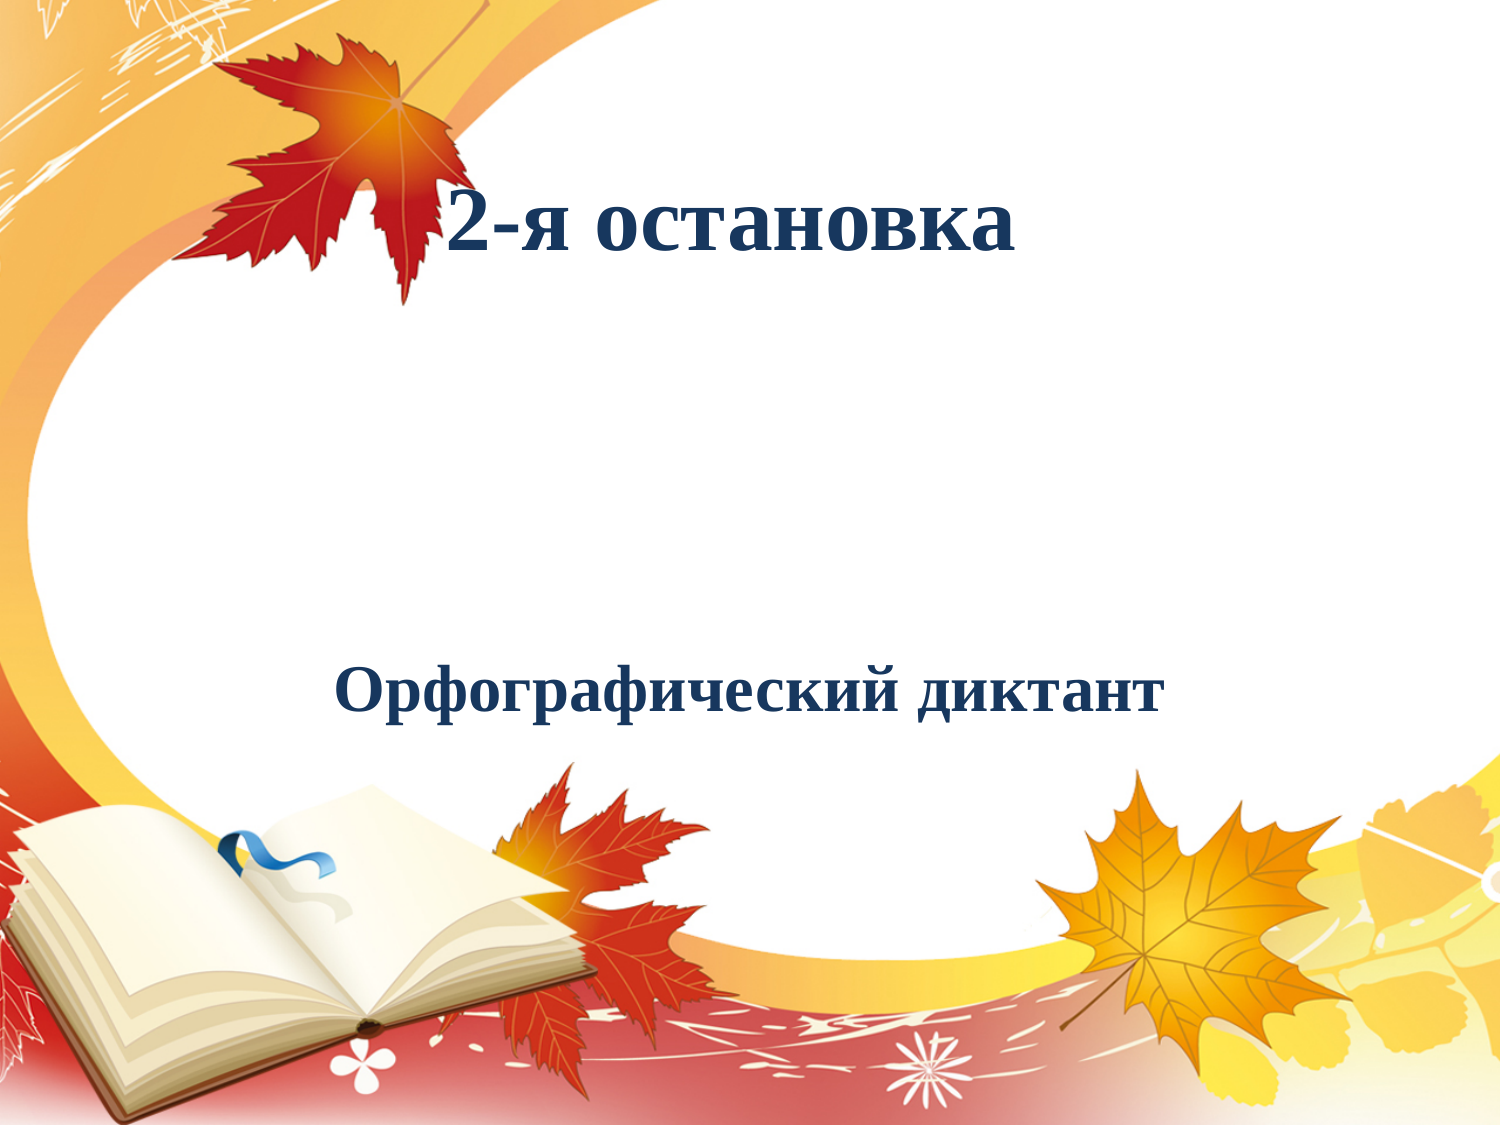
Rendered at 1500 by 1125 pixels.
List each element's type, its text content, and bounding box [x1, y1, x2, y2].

picture [0, 0, 1500, 1125]
title 2-я остановка [93, 93, 1369, 335]
subtitle Орфографический диктант [225, 637, 1275, 925]
